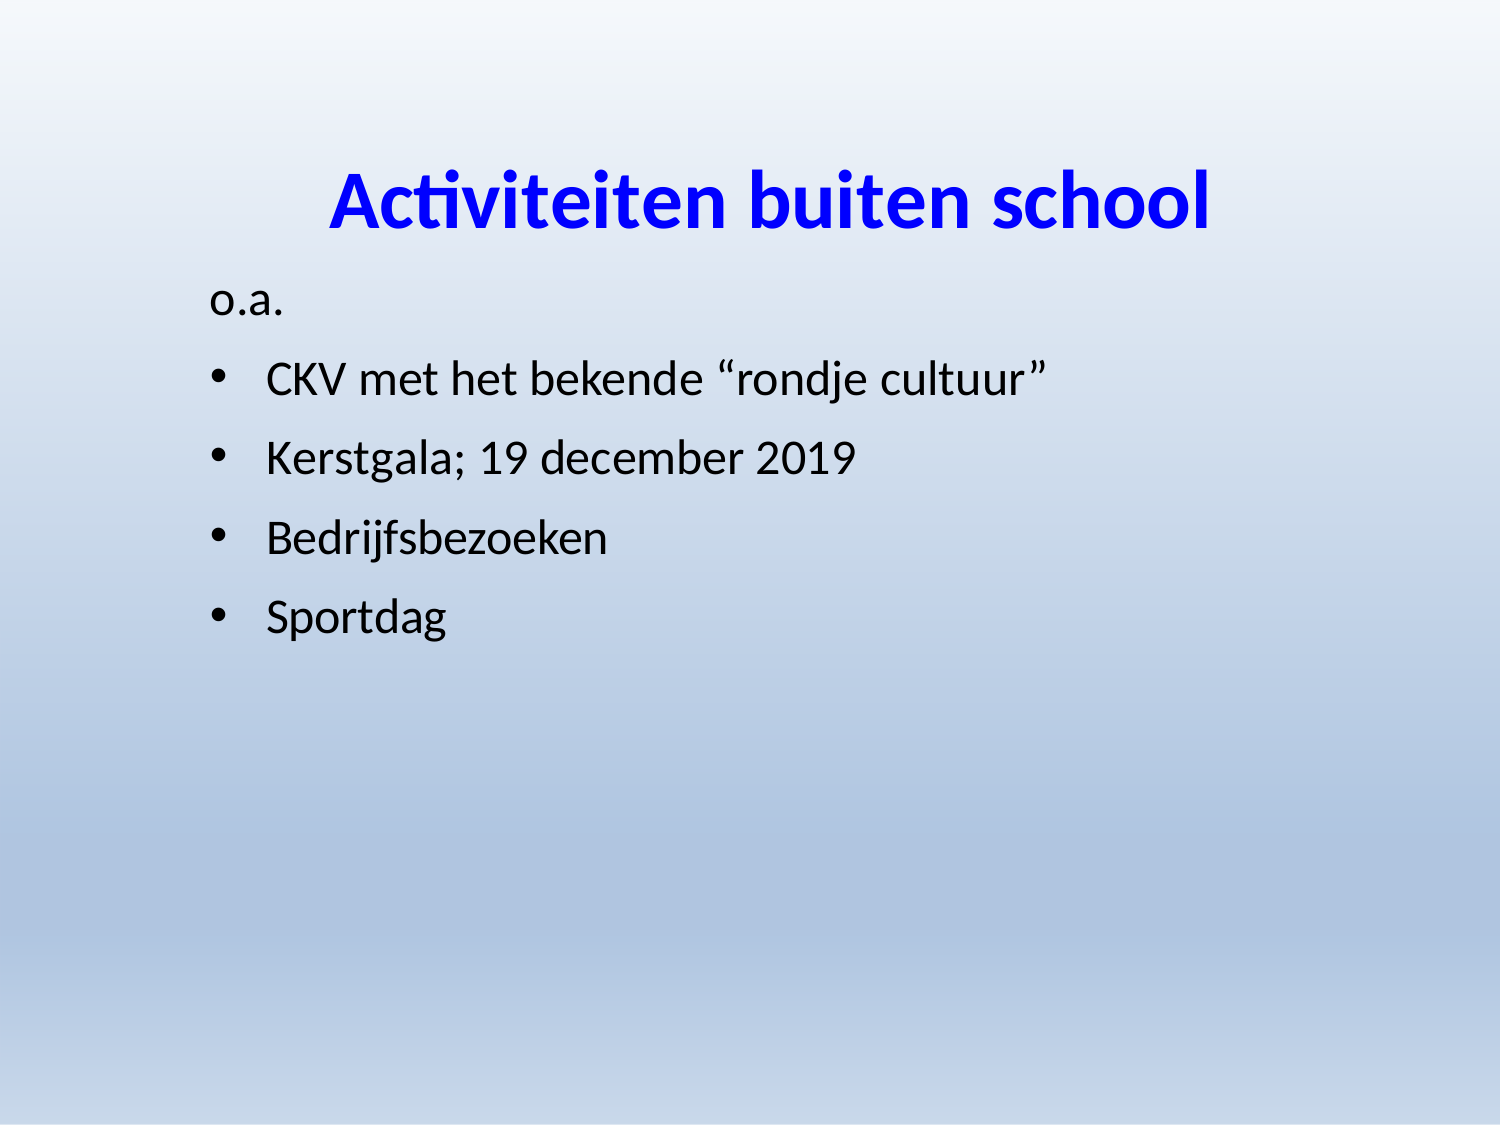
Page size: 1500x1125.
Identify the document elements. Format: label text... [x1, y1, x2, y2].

text_box Activiteiten buiten school [324, 144, 1214, 245]
picture [0, 0, 1500, 1125]
text_box o.a. CKV met het bekende “rondje cultuur” Kerstgala; 19 december 2019 Bedrijfsbezoeken Sportdag [207, 245, 1269, 704]
